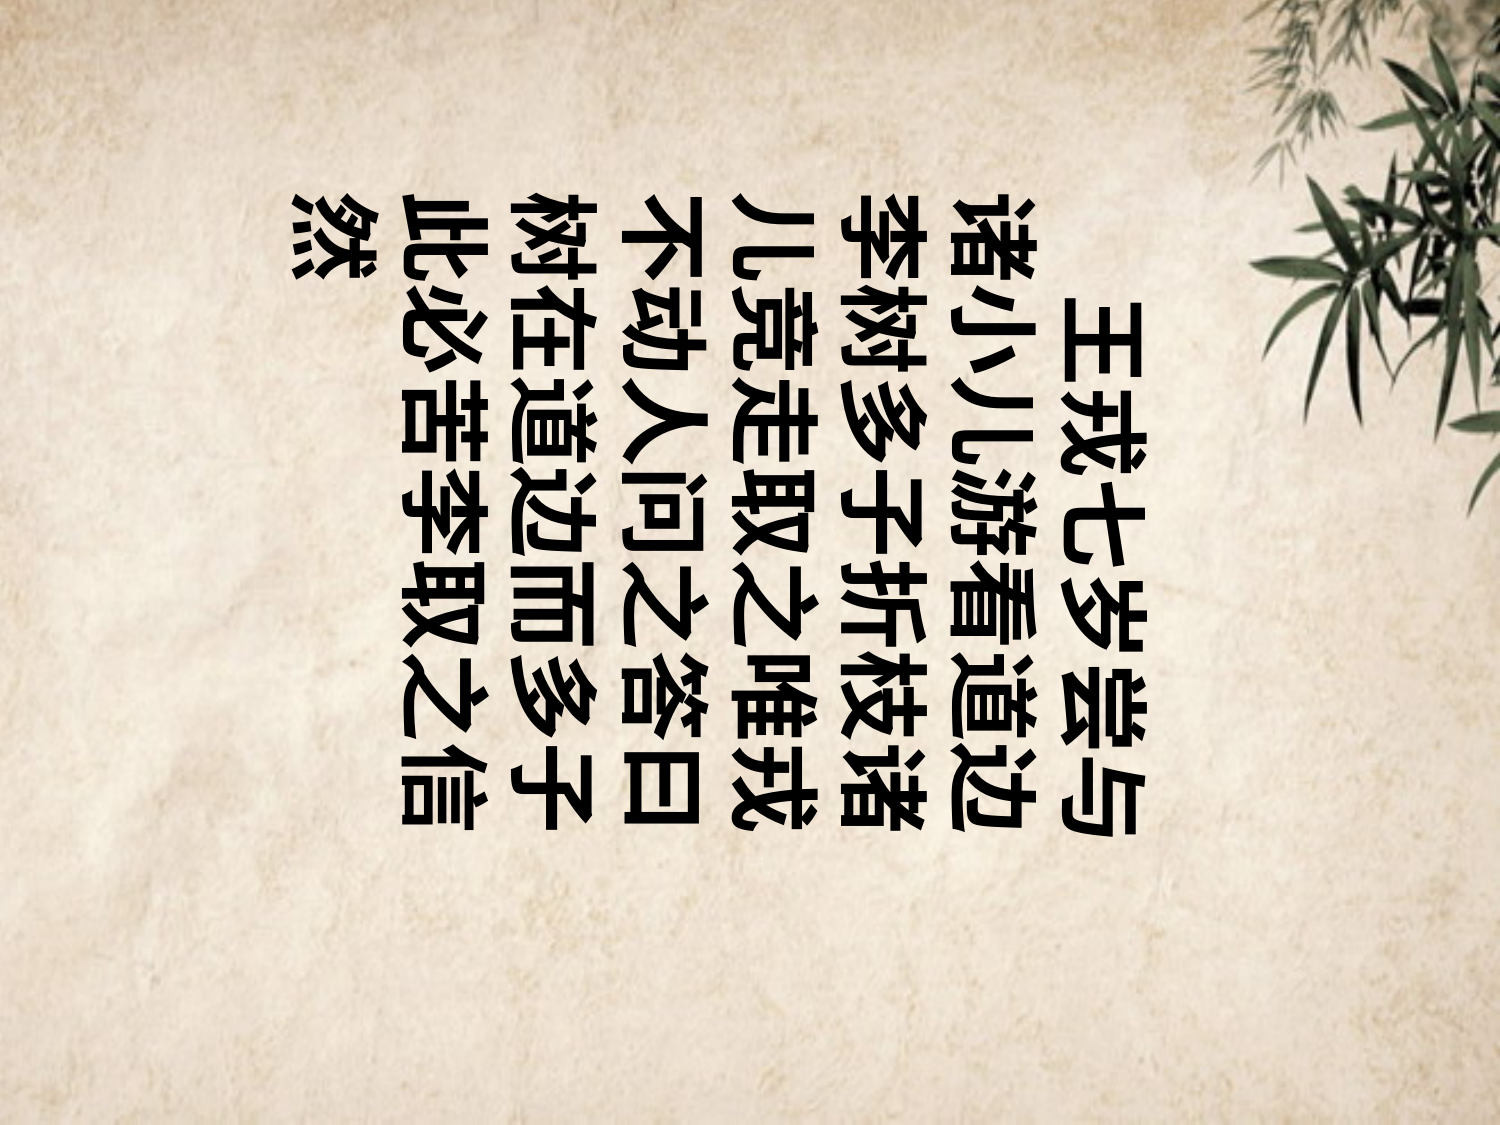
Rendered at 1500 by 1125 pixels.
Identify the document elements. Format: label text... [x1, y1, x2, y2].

picture [0, 0, 1500, 1125]
text_box 王戎七岁尝与诸小儿游看道边李树多子折枝诸儿竞走取之唯戎不动人问之答曰树在道边而多子此必苦李取之信然 [250, 176, 1169, 866]
